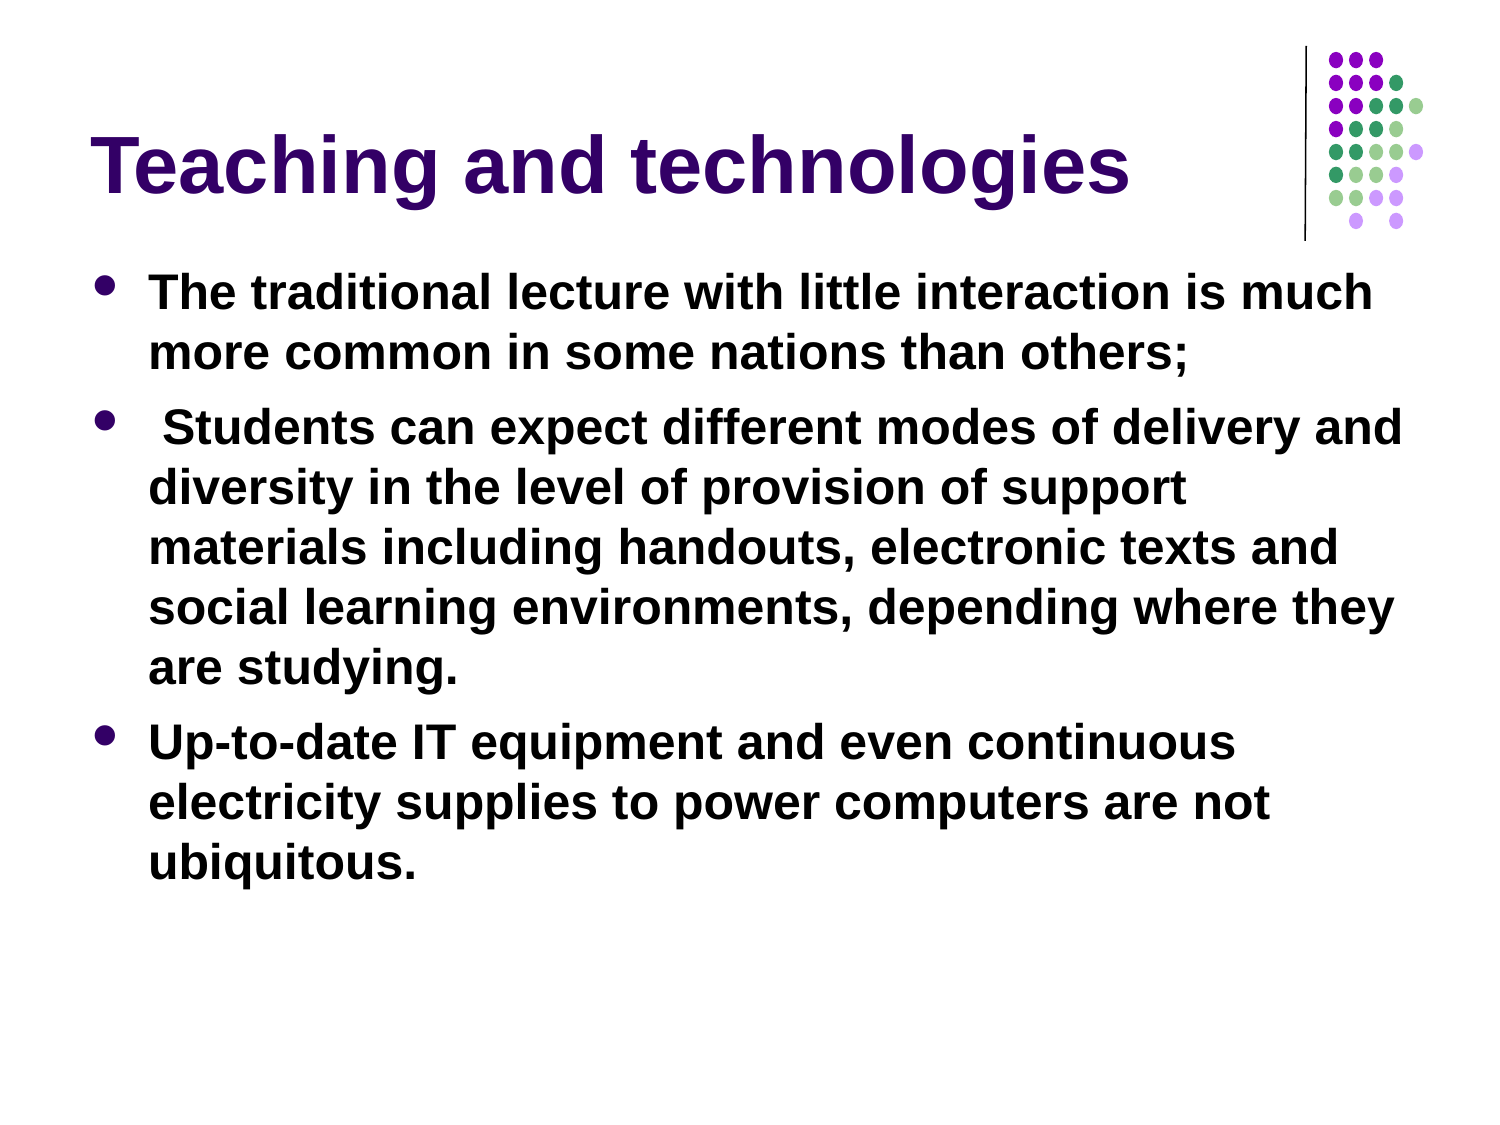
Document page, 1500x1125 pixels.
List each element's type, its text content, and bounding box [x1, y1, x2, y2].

title Teaching and technologies [75, 40, 1313, 218]
list The traditional lecture with little interaction is much more common in some nations than others; Students can expect different modes of delivery and diversity in the level of provision of support materials including handouts, electronic texts and social learning environments, depending where they are studying. Up-to-date IT equipment and even continuous electricity supplies to power computers are not ubiquitous. [76, 252, 1427, 1039]
